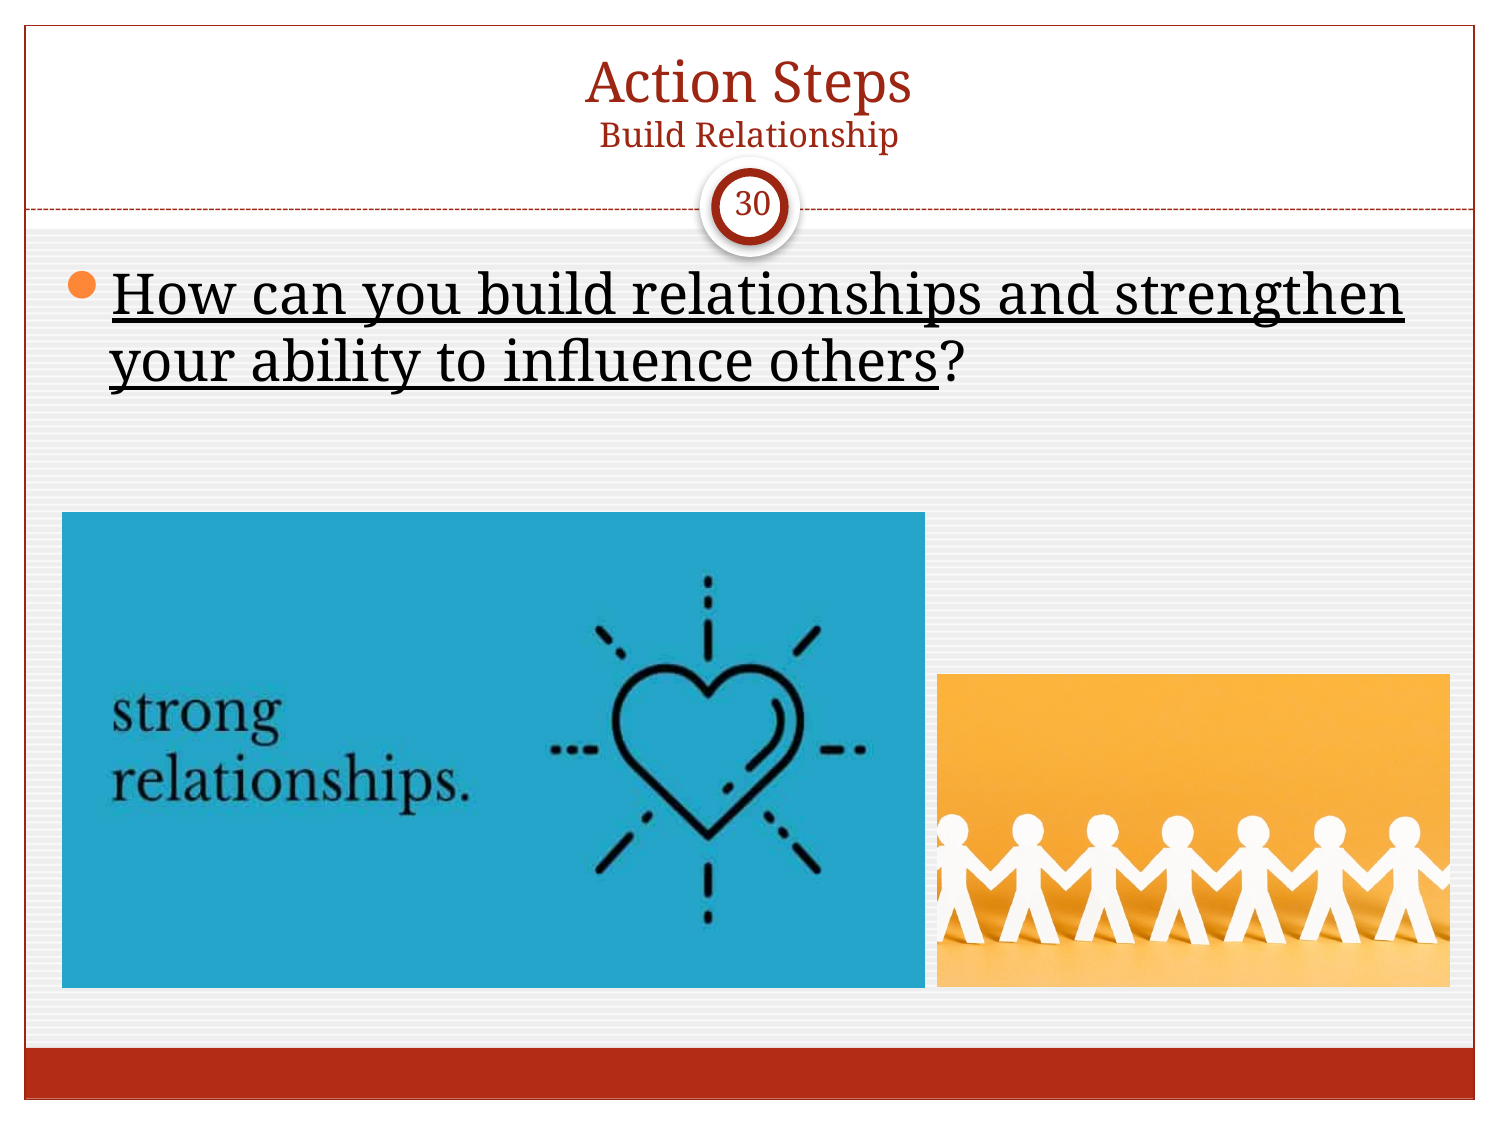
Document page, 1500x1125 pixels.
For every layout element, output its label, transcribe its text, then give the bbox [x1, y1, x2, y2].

slide_number 30 [715, 168, 791, 241]
title Action Steps Build Relationship [49, 37, 1450, 162]
list How can you build relationships and strengthen your ability to influence others? [49, 250, 1445, 1001]
picture [937, 674, 1451, 987]
picture [62, 512, 926, 988]
